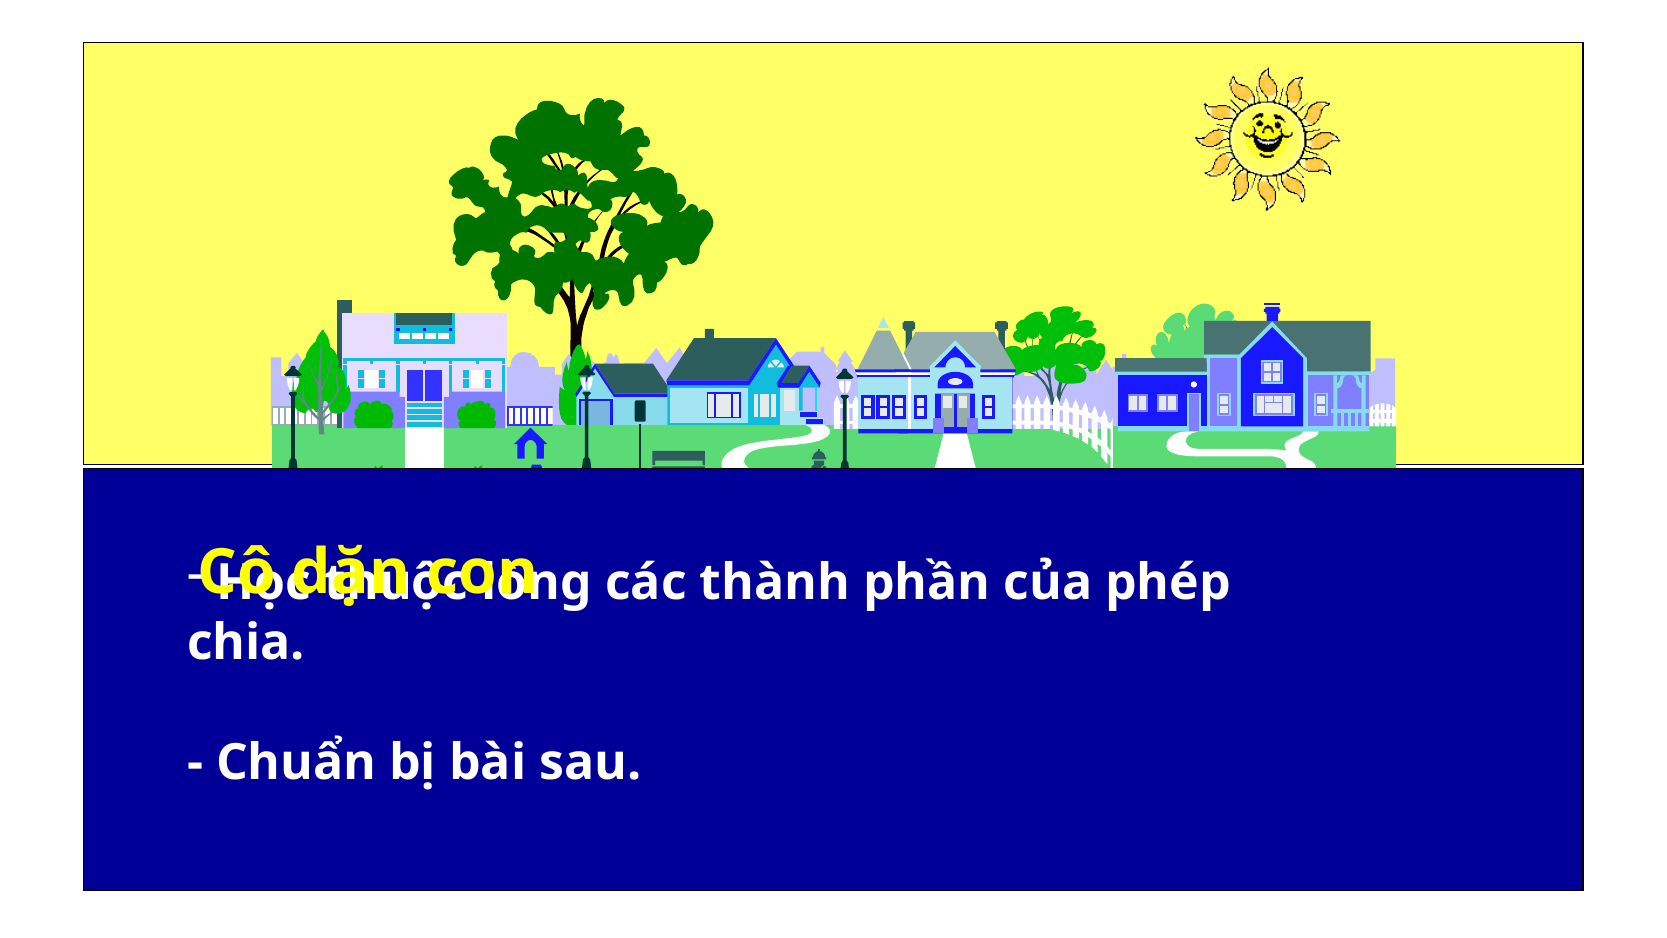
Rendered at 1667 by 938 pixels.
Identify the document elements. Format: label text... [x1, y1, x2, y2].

text_box [83, 468, 1584, 891]
text_box Cô dặn con [182, 523, 643, 614]
text_box [83, 42, 1584, 465]
picture [439, 93, 720, 299]
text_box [270, 299, 1396, 485]
text_box Học thuộc lòng các thành phần của phép chia. - Chuẩn bị bài sau. [172, 598, 1255, 797]
picture [1179, 65, 1357, 219]
